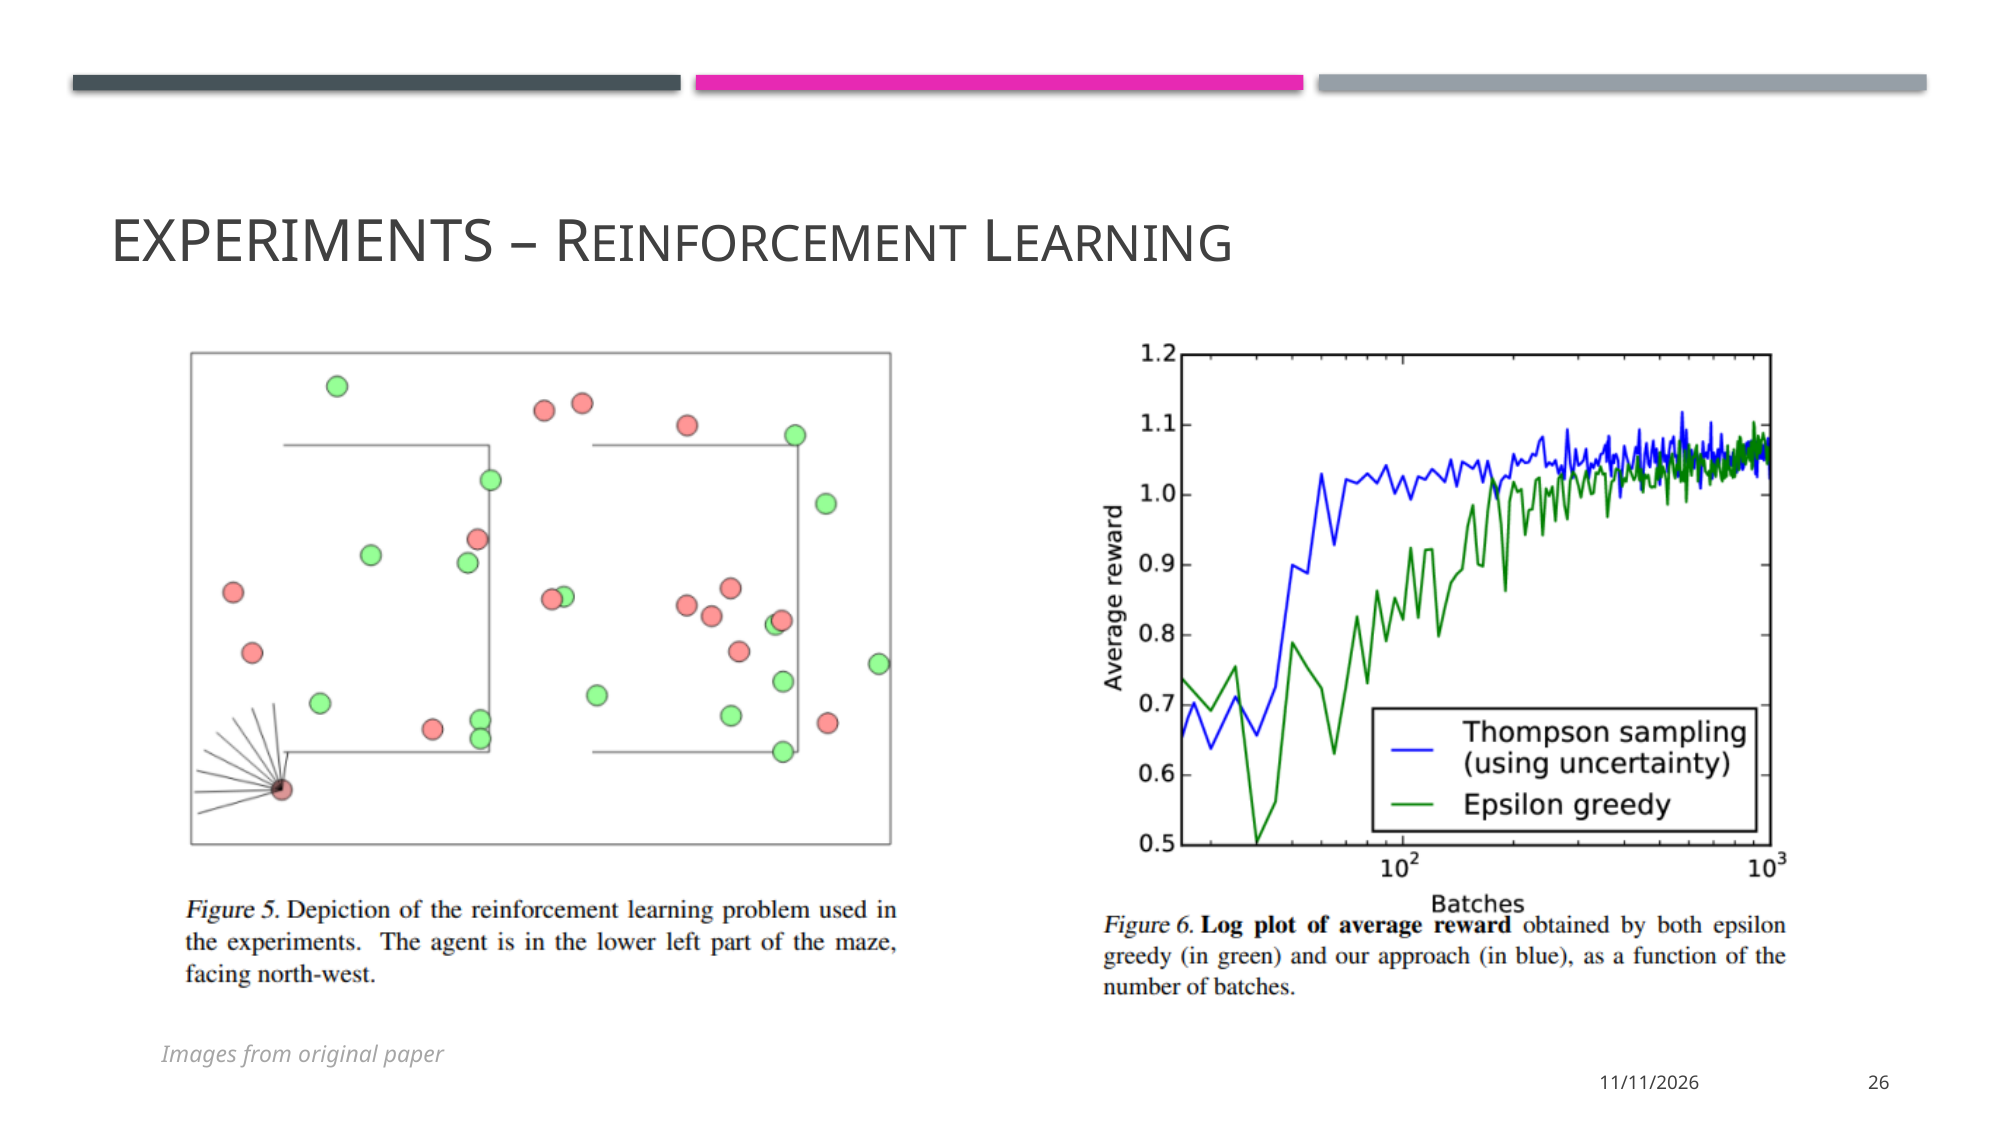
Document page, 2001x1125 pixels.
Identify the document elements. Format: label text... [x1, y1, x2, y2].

title Experiments – Reinforcement Learning [95, 115, 1905, 281]
text_box Images from original paper [146, 1032, 460, 1075]
picture [1096, 324, 1805, 1011]
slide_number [1247, 1053, 1715, 1114]
picture [169, 324, 904, 1011]
slide_number 26 [1732, 1053, 1905, 1114]
